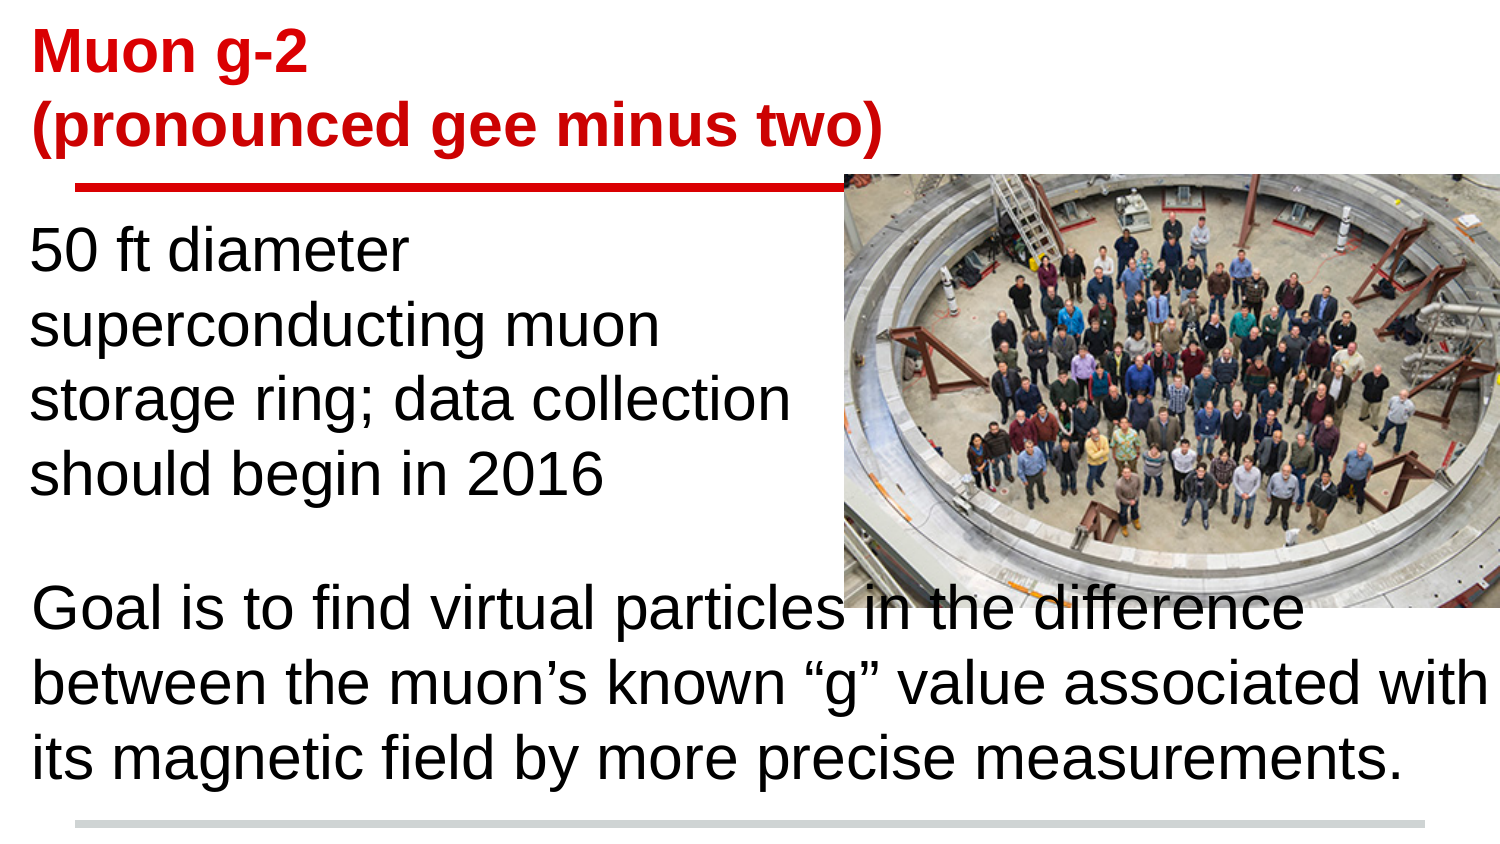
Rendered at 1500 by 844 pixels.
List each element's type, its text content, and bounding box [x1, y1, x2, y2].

picture [844, 174, 1500, 608]
text_box 50 ft diameter superconducting muon storage ring; data collection should begin in 2016 [14, 193, 826, 534]
list Goal is to find virtual particles in the difference between the muon’s known “g” value associated with its magnetic field by more precise measurements. [16, 552, 1500, 805]
title Muon g-2 (pronounced gee minus two) [16, 33, 1122, 175]
